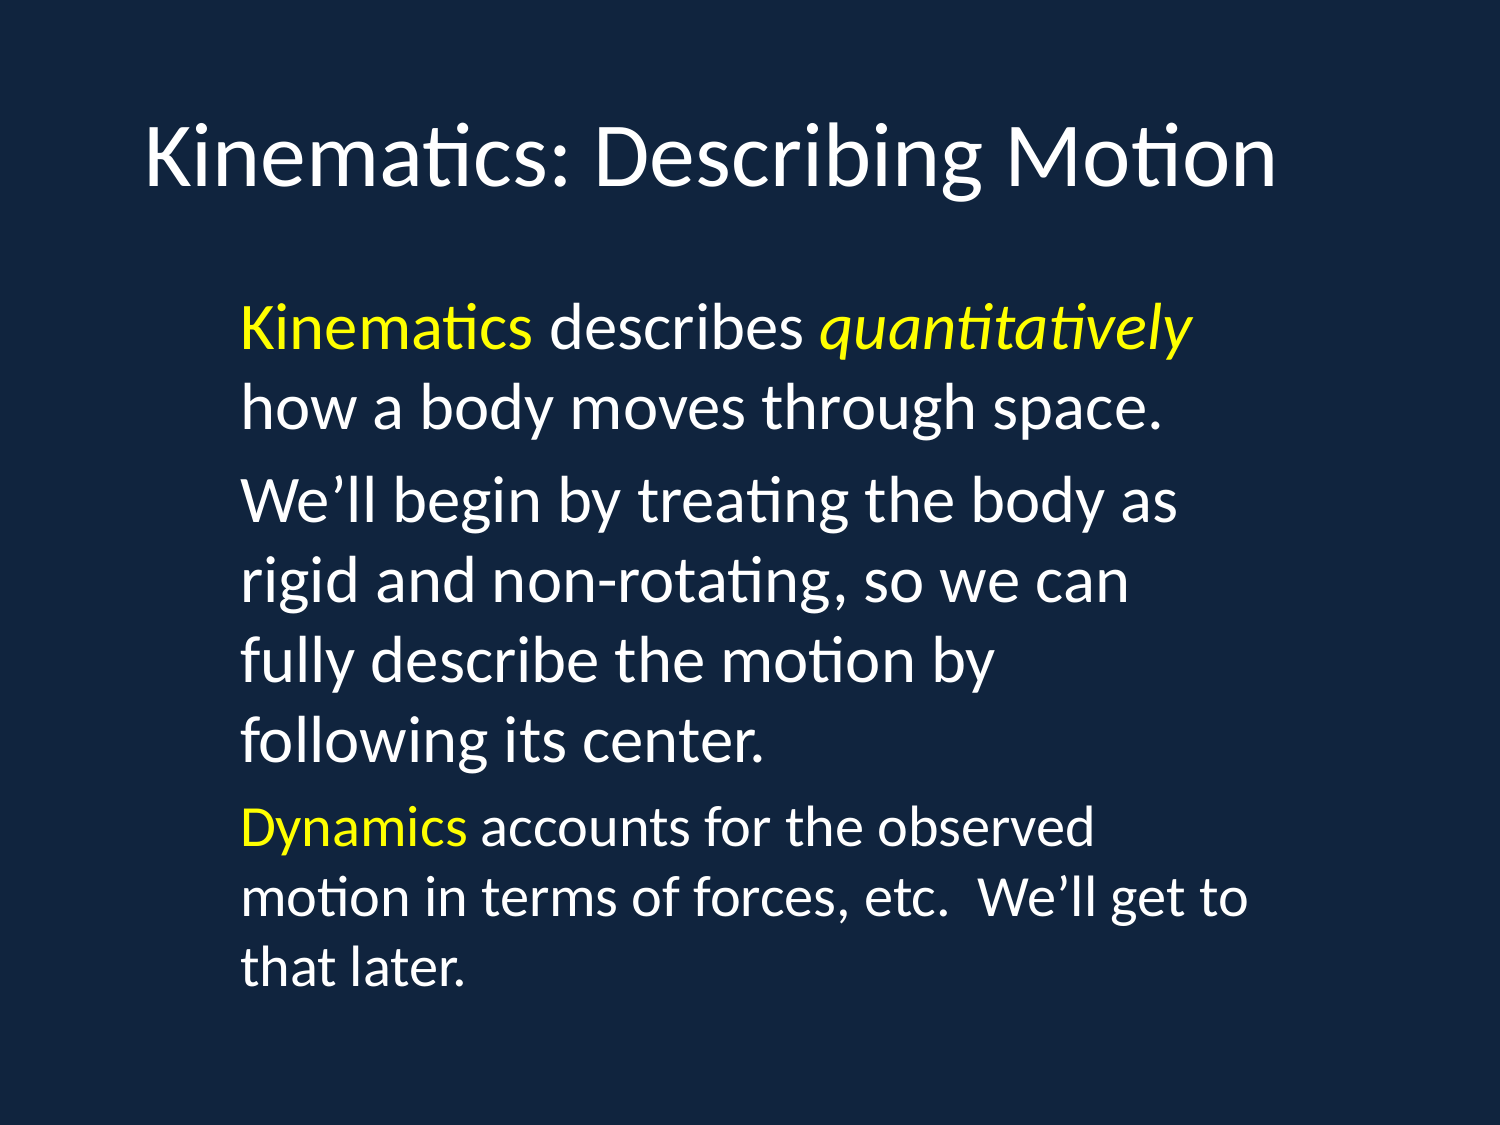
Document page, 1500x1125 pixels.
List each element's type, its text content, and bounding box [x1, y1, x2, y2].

title Kinematics: Describing Motion [75, 62, 1350, 238]
subtitle Kinematics describes quantitatively how a body moves through space. We’ll begin by treating the body as rigid and non-rotating, so we can fully describe the motion by following its center. Dynamics accounts for the observed motion in terms of forces, etc. We’ll get to that later. [225, 275, 1275, 1050]
